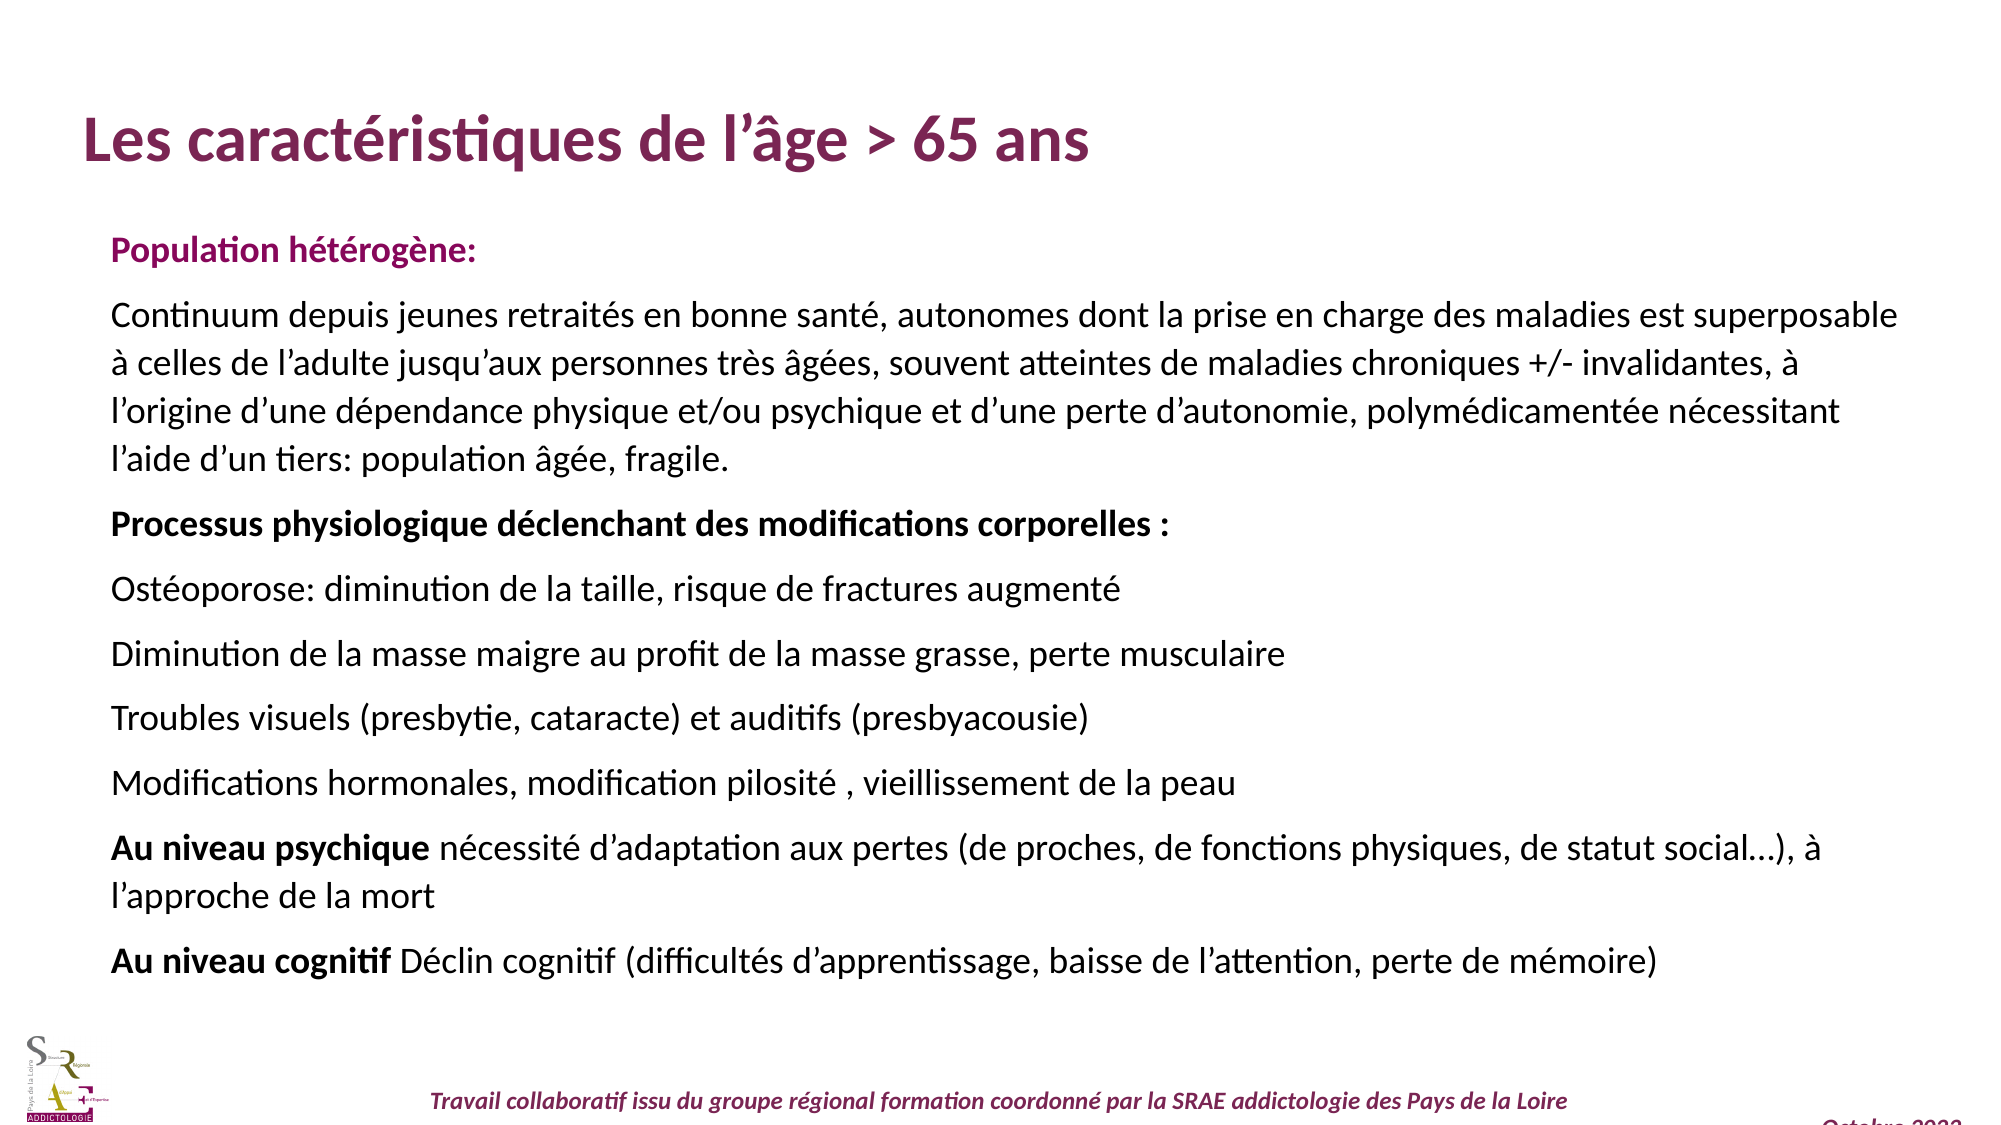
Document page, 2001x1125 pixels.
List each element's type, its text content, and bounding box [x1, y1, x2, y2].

text_box Population hétérogène: Continuum depuis jeunes retraités en bonne santé, autonomes dont la prise en charge des maladies est superposable à celles de l’adulte jusqu’aux personnes très âgées, souvent atteintes de maladies chroniques +/- invalidantes, à l’origine d’une dépendance physique et/ou psychique et d’une perte d’autonomie, polymédicamentée nécessitant l’aide d’un tiers: population âgée, fragile. Processus physiologique déclenchant des modifications corporelles : Ostéoporose: diminution de la taille, risque de fractures augmenté Diminution de la masse maigre au profit de la masse grasse, perte musculaire Troubles visuels (presbytie, cataracte) et auditifs (presbyacousie) Modifications hormonales, modification pilosité , vieillissement de la peau Au niveau psychique nécessité d’adaptation aux pertes (de proches, de fonctions physiques, de statut social…), à l’approche de la mort Au niveau cognitif Déclin cognitif (difficultés d’apprentissage, baisse de l’attention, perte de mémoire) [96, 214, 1937, 1118]
text_box Les caractéristiques de l’âge > 65 ans [68, 87, 1631, 183]
picture [27, 1036, 112, 1122]
